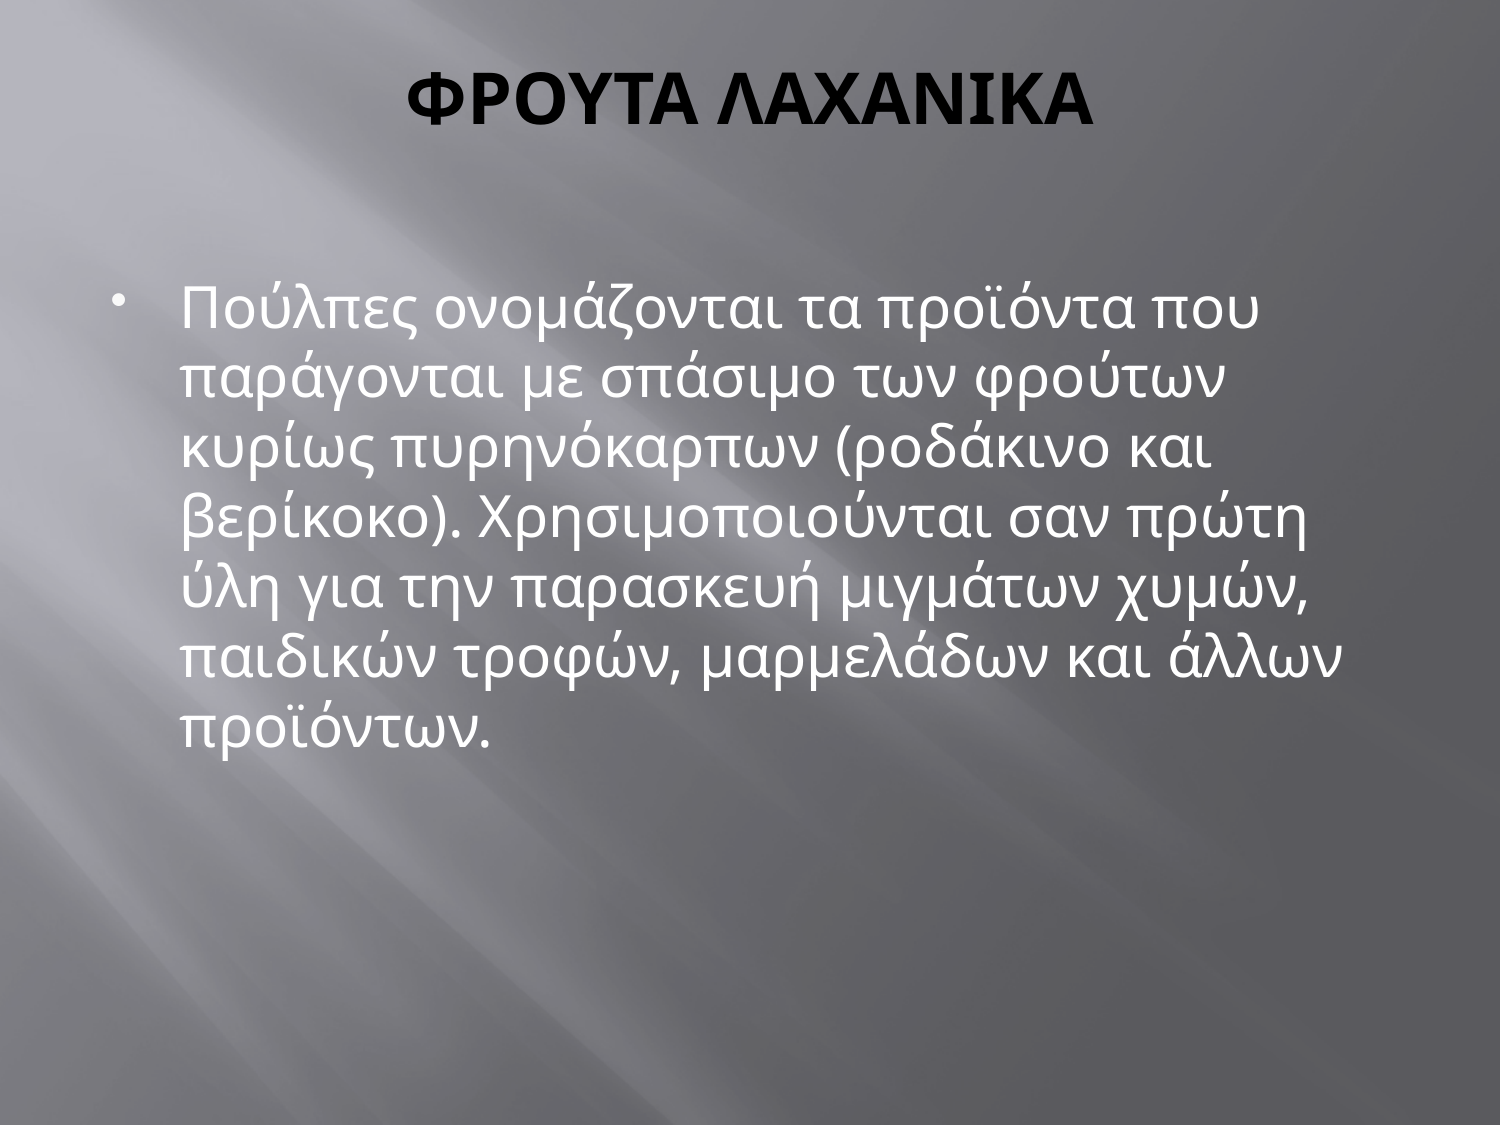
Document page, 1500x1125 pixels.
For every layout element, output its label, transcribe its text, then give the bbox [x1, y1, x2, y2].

title ΦΡΟΥΤΑ ΛΑΧΑΝΙΚΑ [75, 45, 1425, 233]
list Πούλπες ονομάζονται τα προϊόντα που παράγονται με σπάσιμο των φρούτων κυρίως πυρηνόκαρπων (ροδάκινο και βερίκοκο). Χρησιμοποιούνται σαν πρώτη ύλη για την παρασκευή μιγμάτων χυμών, παιδικών τροφών, μαρμελάδων και άλλων προϊόντων. [75, 262, 1425, 1035]
